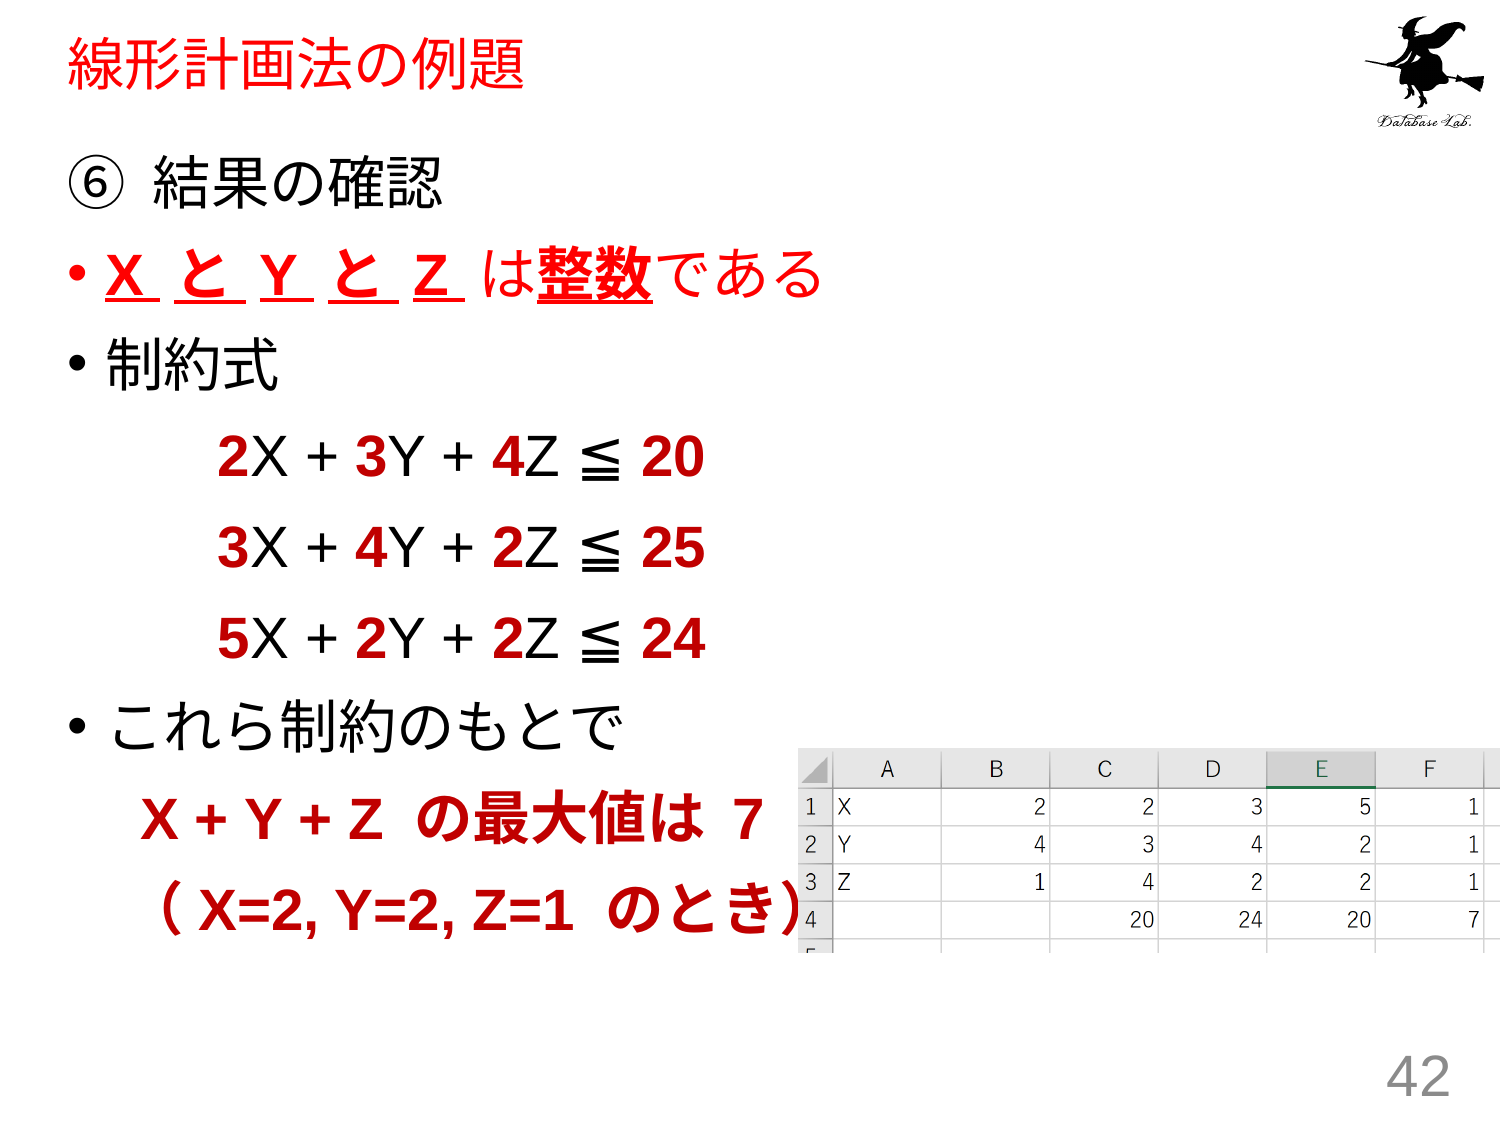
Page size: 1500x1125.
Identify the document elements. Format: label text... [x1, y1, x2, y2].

list ⑥ 結果の確認 X と Y と Z は整数である 制約式 2X + 3Y + 4Z ≦ 20 3X + 4Y + 2Z ≦ 25 5X + 2Y + 2Z ≦ 24 これら制約のもとで X + Y + Z の最大値は 7 （X=2, Y=2, Z=1 のとき） [52, 138, 1441, 1014]
picture [1362, 14, 1486, 130]
title 線形計画法の例題 [52, 28, 1441, 106]
slide_number 42 [1129, 1042, 1467, 1103]
picture [798, 748, 1500, 953]
